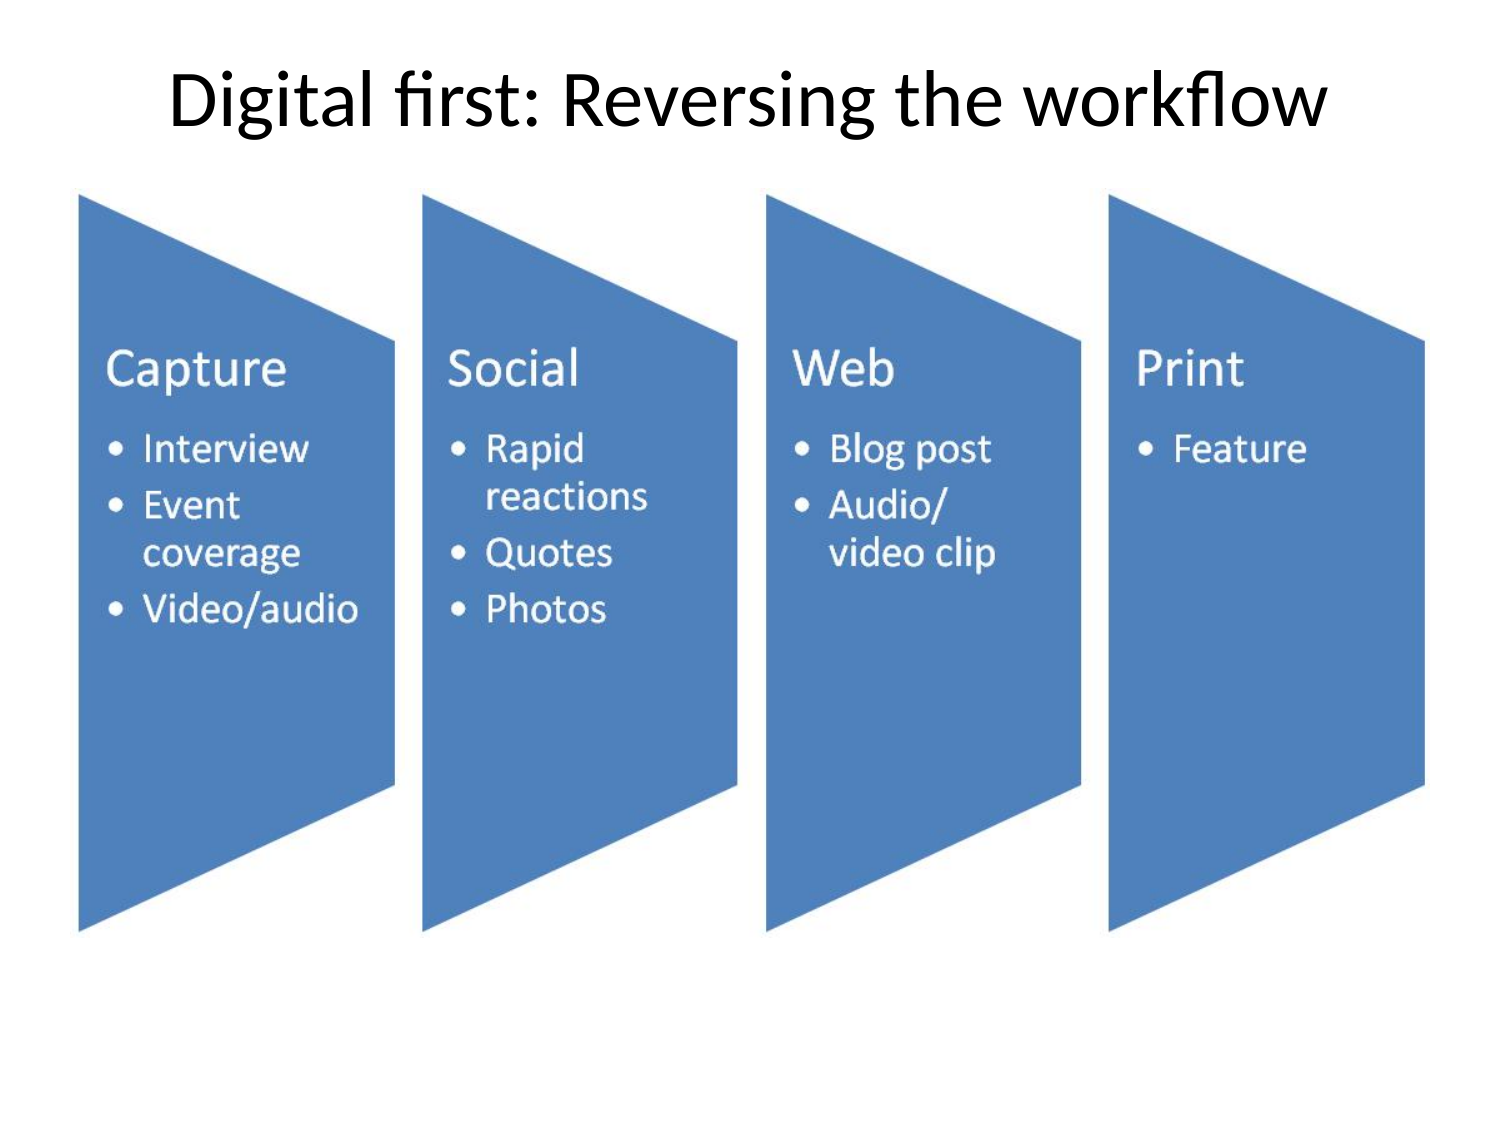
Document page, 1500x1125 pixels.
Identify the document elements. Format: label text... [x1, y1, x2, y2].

picture [69, 188, 1431, 938]
title Digital first: Reversing the workflow [75, 0, 1425, 186]
